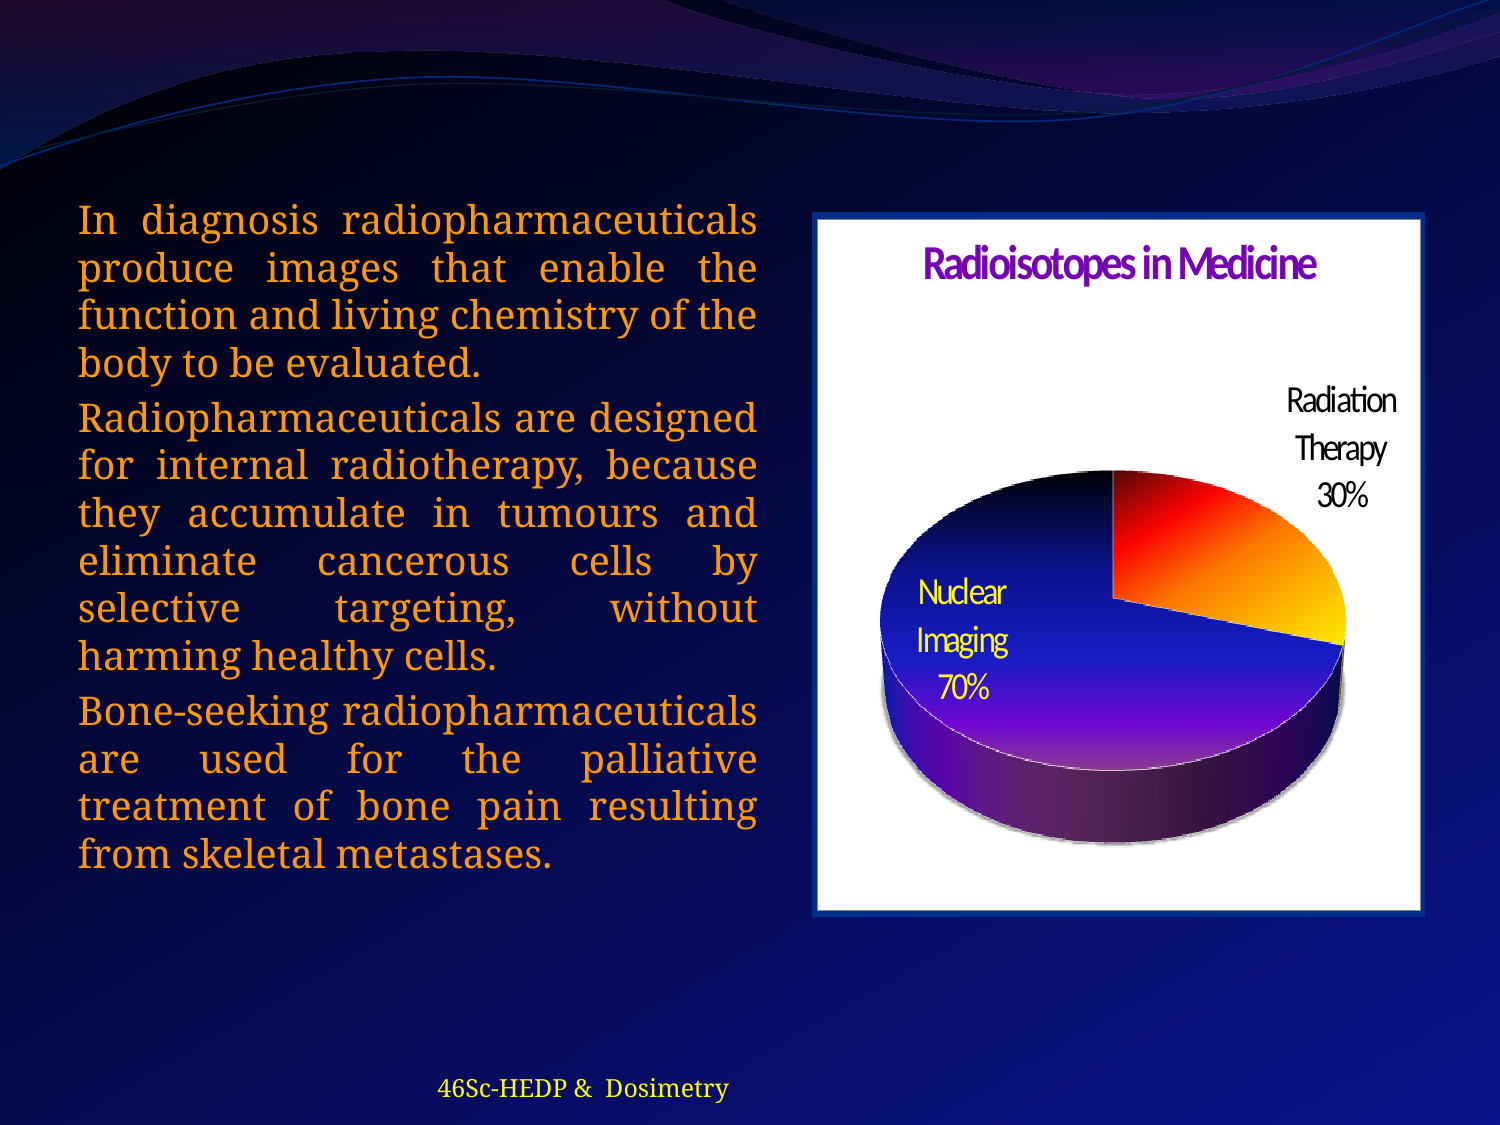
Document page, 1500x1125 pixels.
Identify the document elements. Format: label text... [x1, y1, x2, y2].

title [112, 84, 563, 187]
list In diagnosis radiopharmaceuticals produce images that enable the function and living chemistry of the body to be evaluated. Radiopharmaceuticals are designed for internal radiotherapy, because they accumulate in tumours and eliminate cancerous cells by selective targeting, without harming healthy cells. Bone-seeking radiopharmaceuticals are used for the palliative treatment of bone pain resulting from skeletal metastases. [75, 187, 763, 938]
footer 46Sc-HEDP & Dosimetry [437, 1042, 988, 1103]
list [812, 212, 1426, 917]
